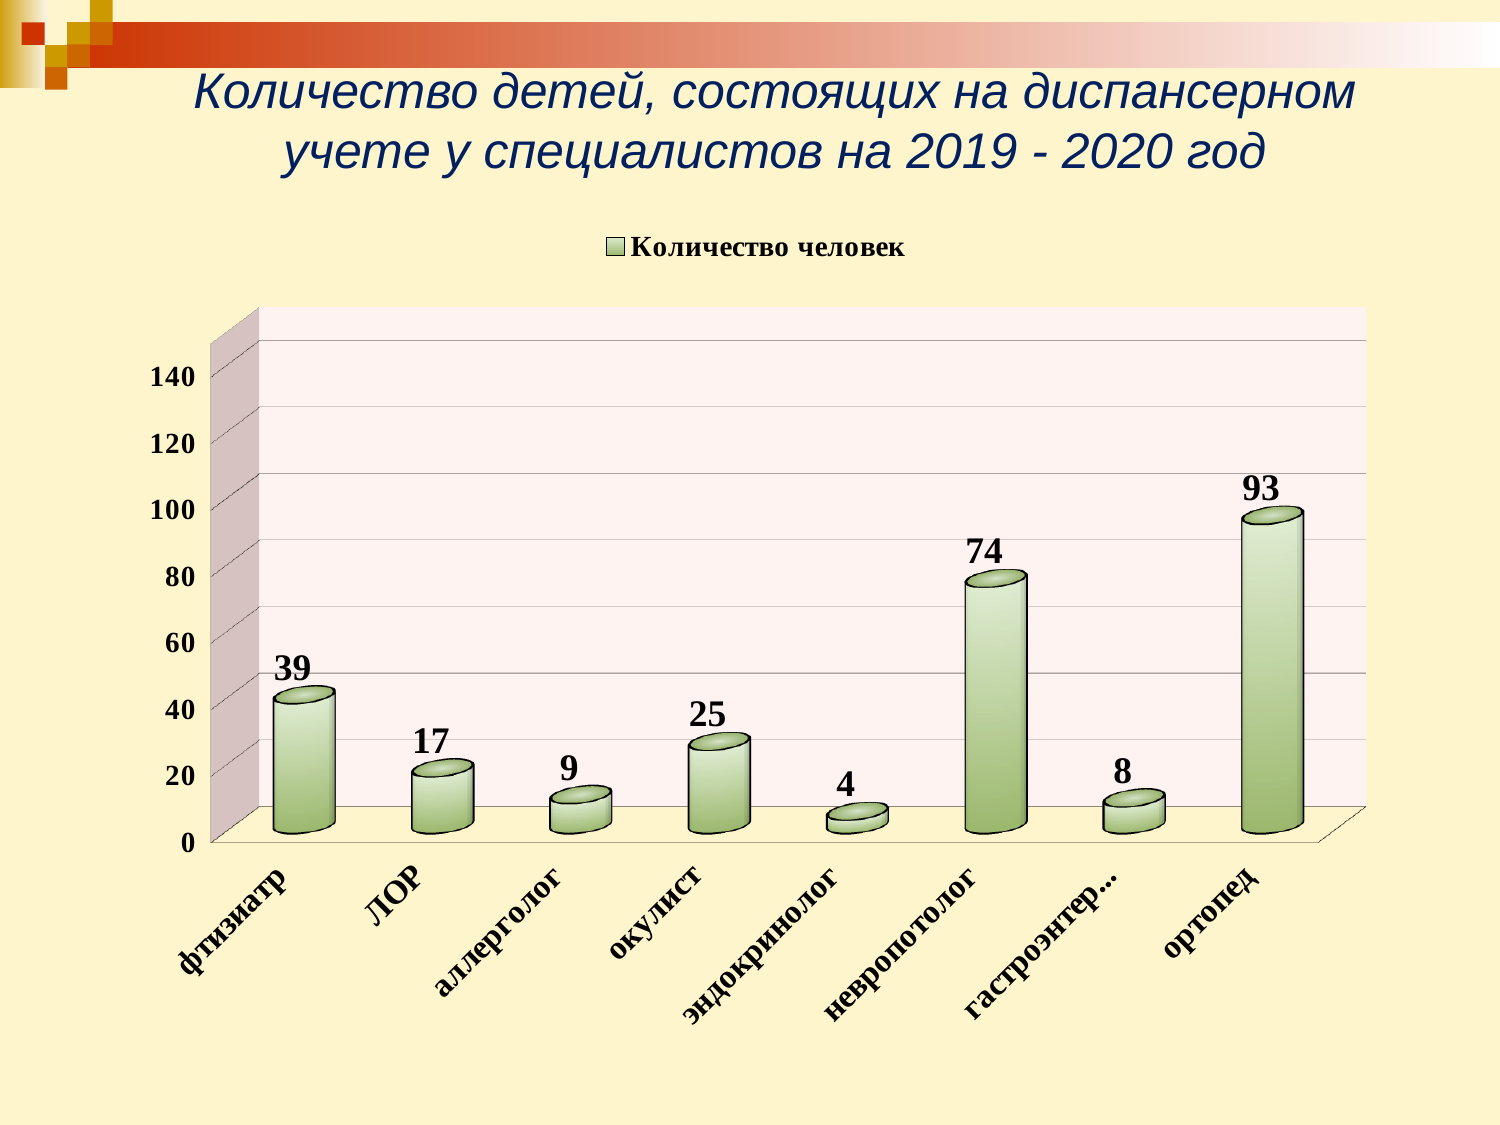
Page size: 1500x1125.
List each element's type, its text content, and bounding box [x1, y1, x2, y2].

chart [108, 195, 1405, 1042]
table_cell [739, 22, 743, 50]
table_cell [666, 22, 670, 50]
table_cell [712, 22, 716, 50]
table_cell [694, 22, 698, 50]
title Количество детей, состоящих на диспансерном учете у специалистов на 2019 - 2020 год [112, 50, 1438, 188]
